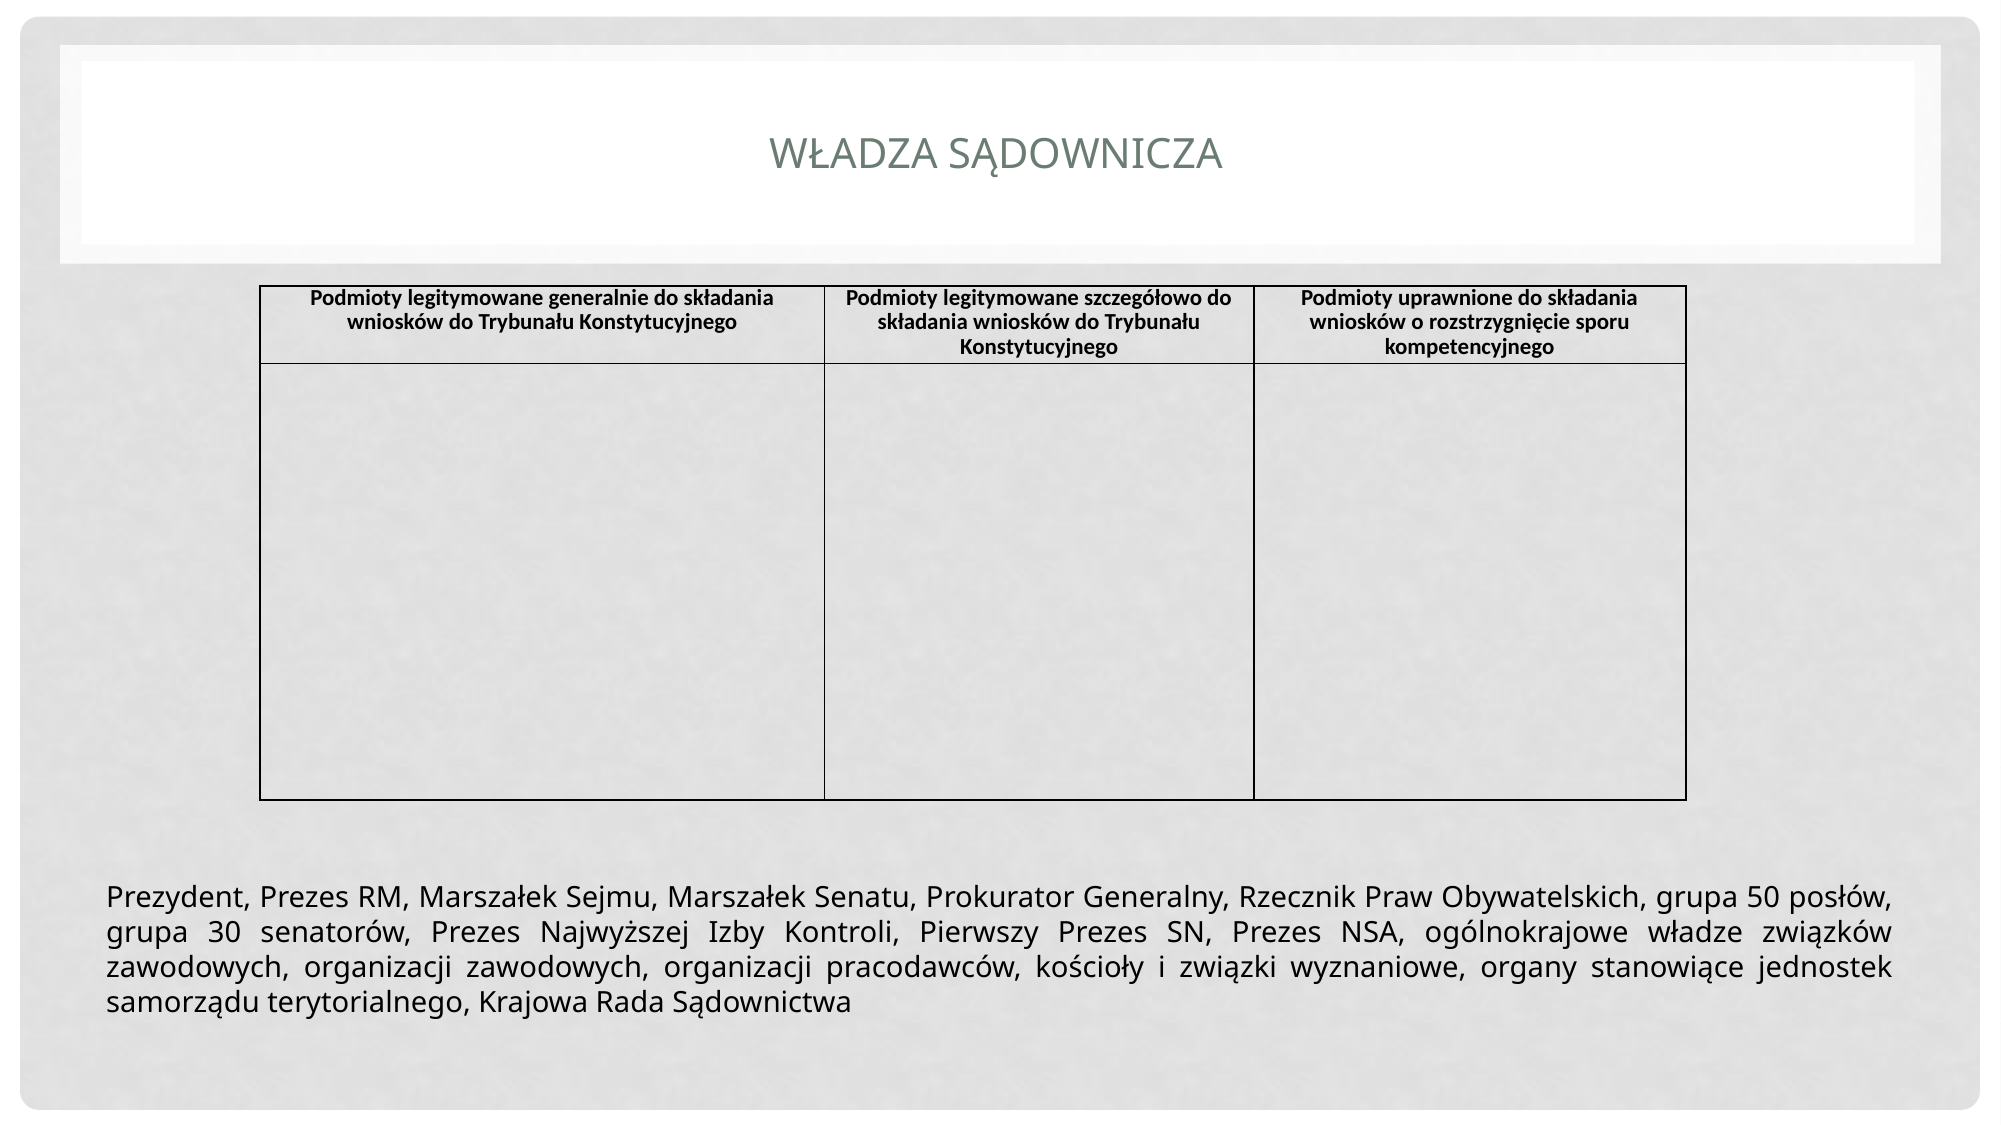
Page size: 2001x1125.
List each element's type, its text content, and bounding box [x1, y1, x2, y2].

table_cell [261, 364, 824, 799]
title Władza sądownicza [93, 66, 1900, 238]
table_header Podmioty uprawnione do składania wniosków o rozstrzygnięcie sporu kompetencyjnego [1255, 287, 1685, 363]
table_cell [1255, 364, 1685, 799]
table_cell [825, 364, 1253, 799]
text_box Prezydent, Prezes RM, Marszałek Sejmu, Marszałek Senatu, Prokurator Generalny, Rzecznik Praw Obywatelskich, grupa 50 posłów, grupa 30 senatorów, Prezes Najwyższej Izby Kontroli, Pierwszy Prezes SN, Prezes NSA, ogólnokrajowe władze związków zawodowych, organizacji zawodowych, organizacji pracodawców, kościoły i związki wyznaniowe, organy stanowiące jednostek samorządu terytorialnego, Krajowa Rada Sądownictwa [91, 871, 1909, 1071]
table_header Podmioty legitymowane szczegółowo do składania wniosków do Trybunału Konstytucyjnego [825, 287, 1253, 363]
table_header Podmioty legitymowane generalnie do składania wniosków do Trybunału Konstytucyjnego [261, 287, 824, 363]
